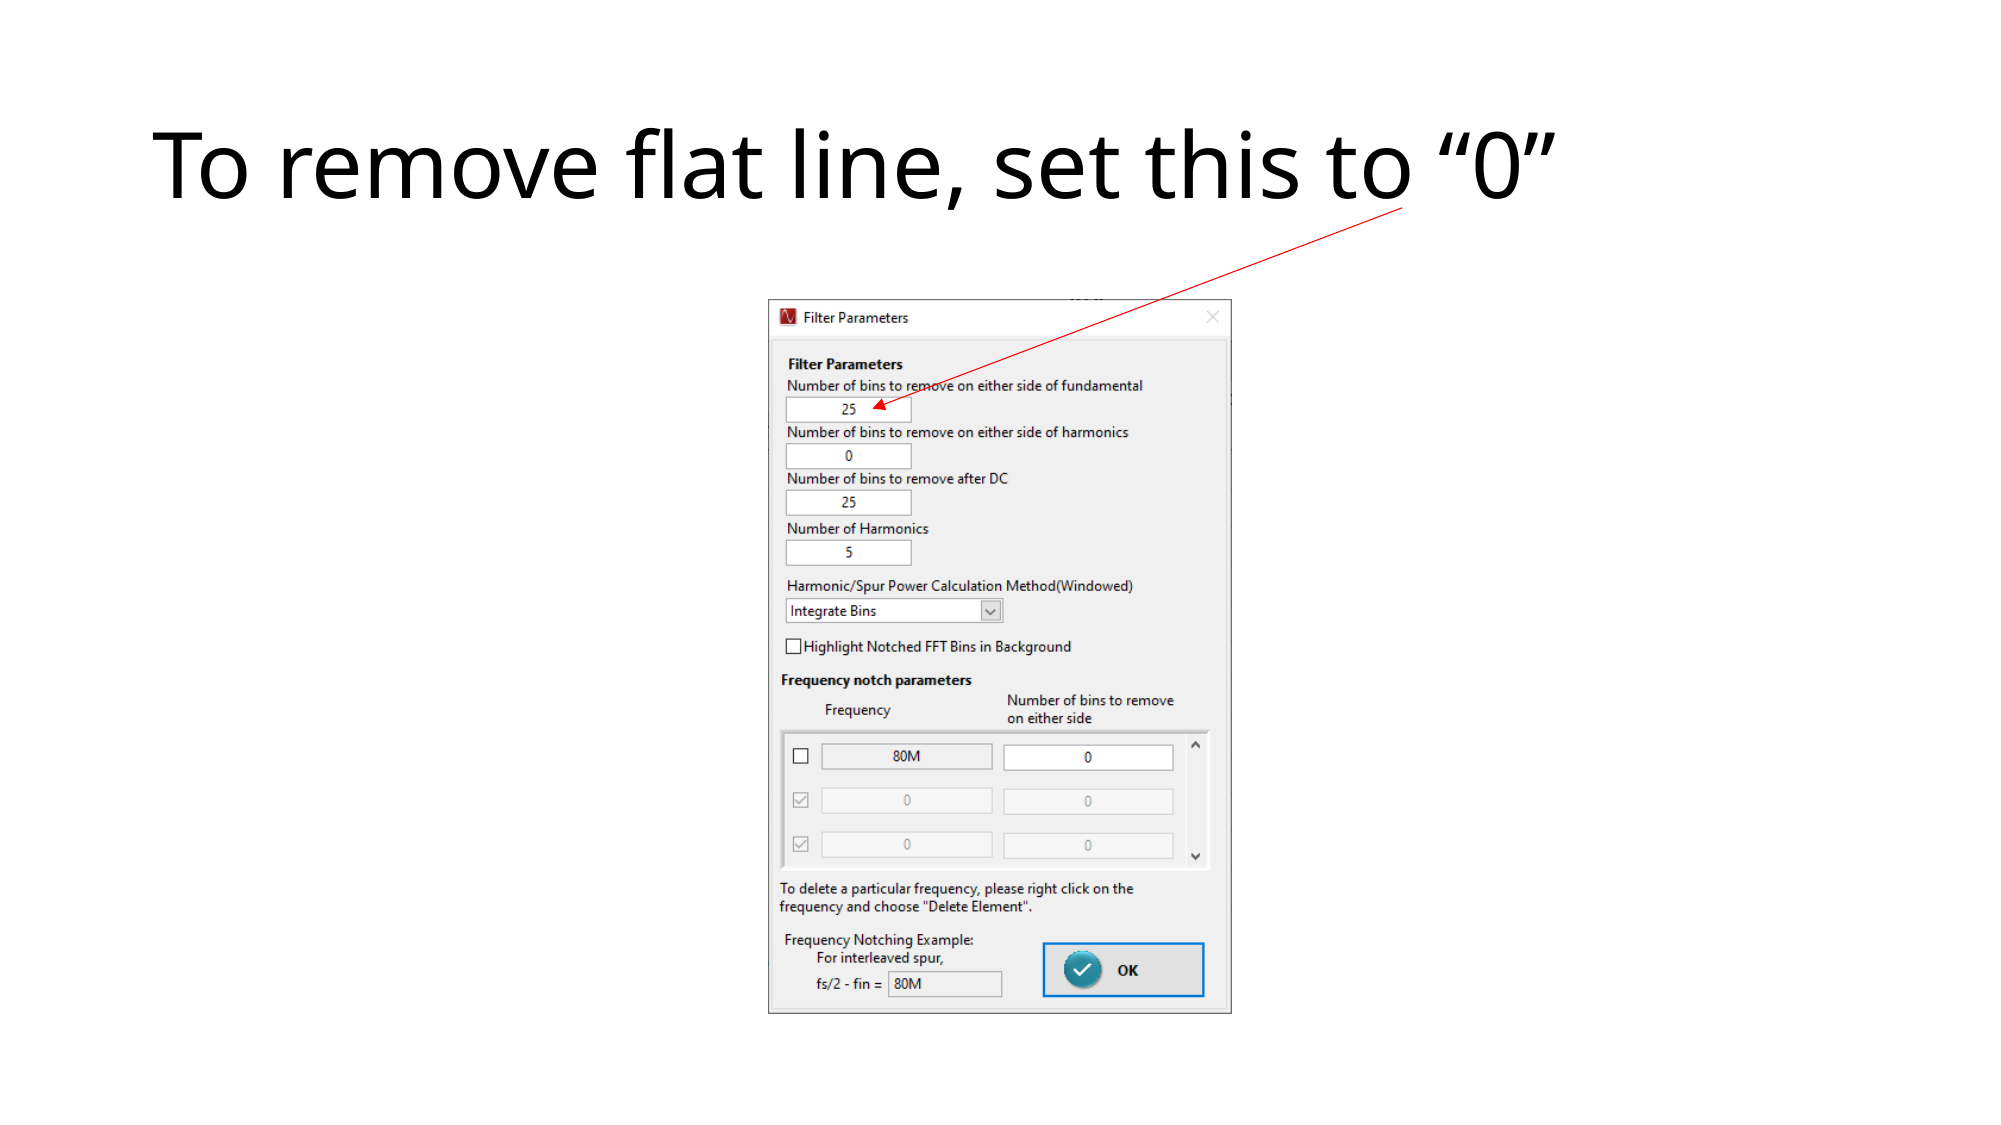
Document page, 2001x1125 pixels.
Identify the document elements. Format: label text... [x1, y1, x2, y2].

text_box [872, 207, 1403, 409]
title To remove flat line, set this to “0” [137, 59, 1863, 278]
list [767, 299, 1232, 1014]
